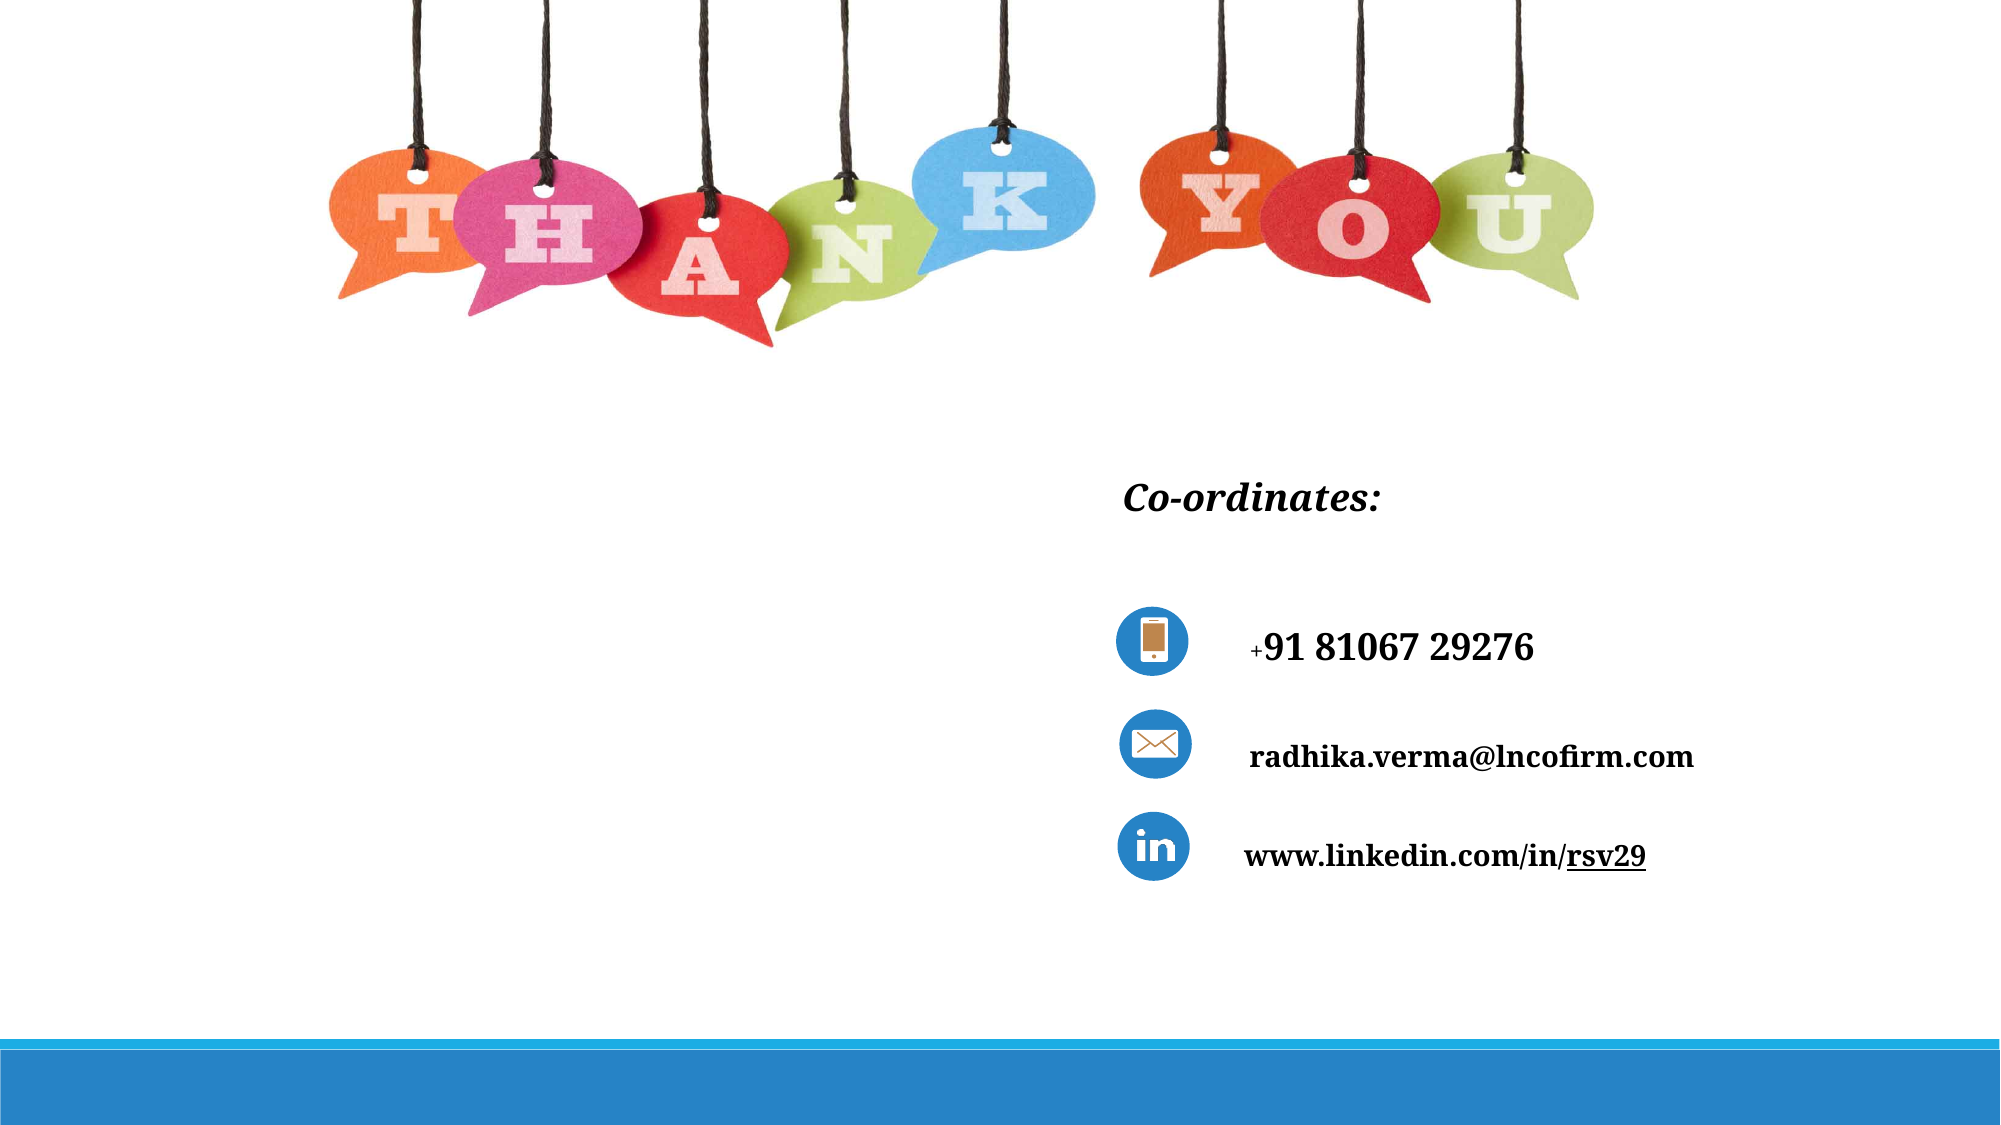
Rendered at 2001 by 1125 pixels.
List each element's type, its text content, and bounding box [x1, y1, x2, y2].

text_box radhika.verma@lncofirm.com [1243, 726, 1789, 792]
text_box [1118, 708, 1193, 780]
text_box +91 81067 29276 [1243, 616, 1646, 686]
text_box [1116, 811, 1191, 882]
picture [288, 0, 1628, 460]
text_box www.linkedin.com/in/rsv29 [1238, 825, 1789, 887]
text_box Co-ordinates: [1116, 467, 1489, 525]
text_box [1115, 606, 1189, 677]
